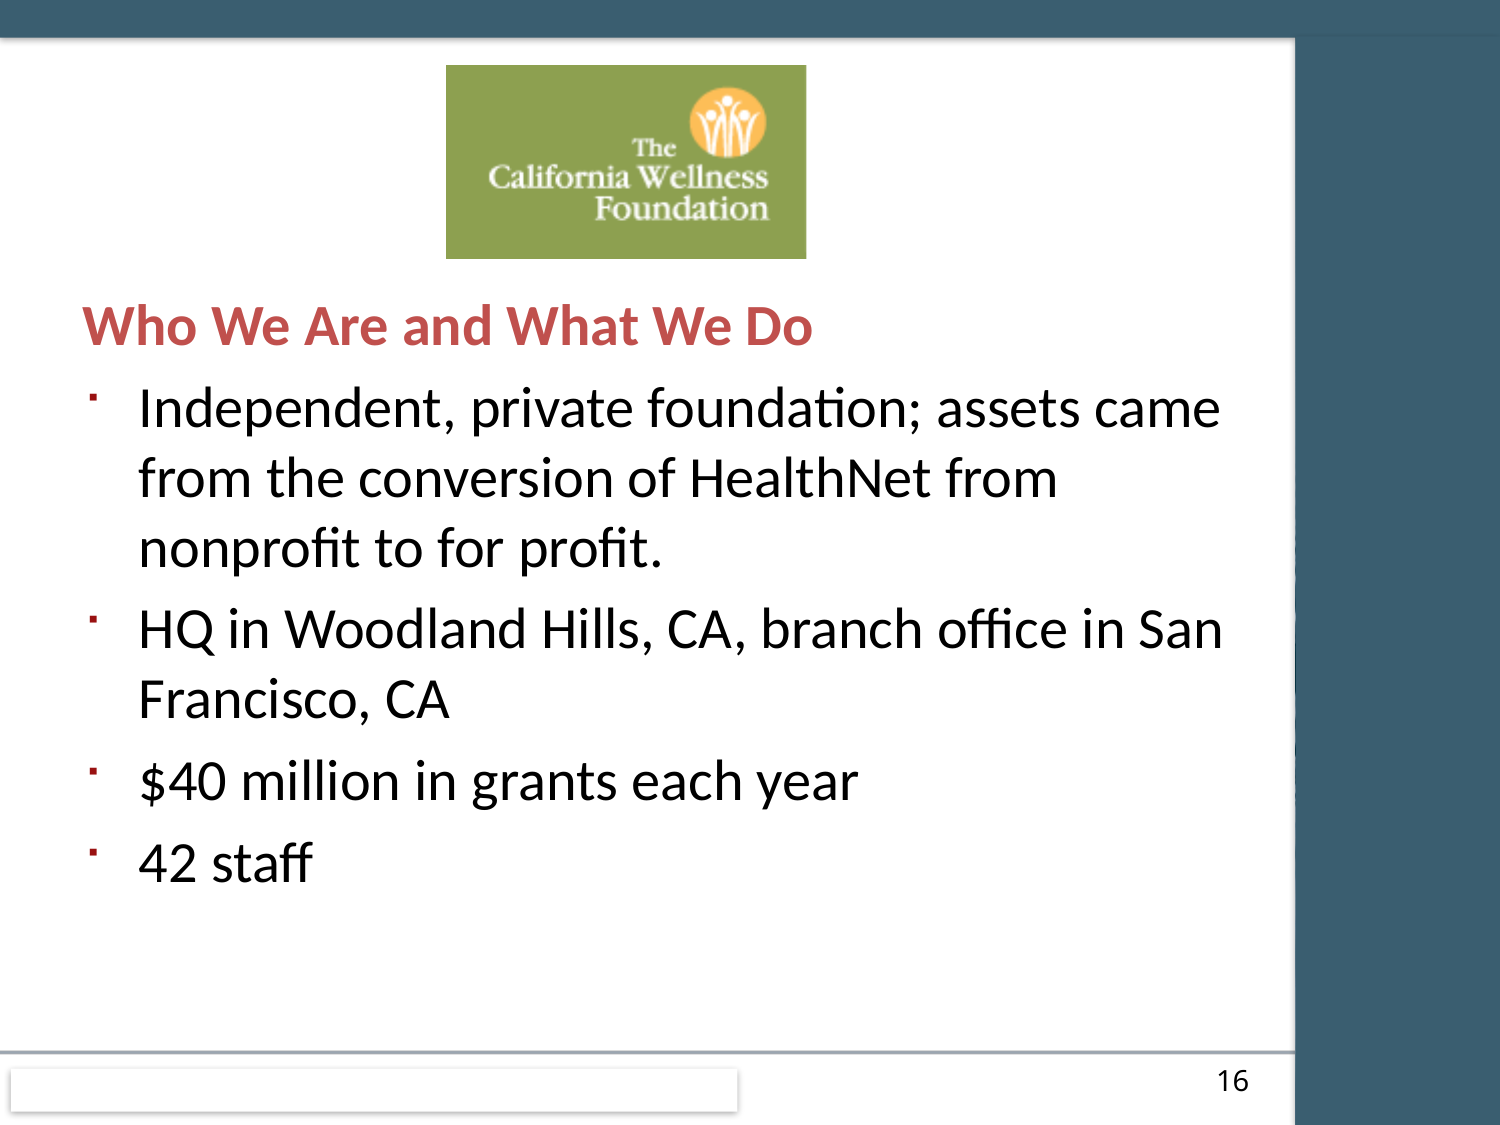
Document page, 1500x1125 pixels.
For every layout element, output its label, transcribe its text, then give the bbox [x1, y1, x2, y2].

list Who We Are and What We Do Independent, private foundation; assets came from the conversion of HealthNet from nonprofit to for profit. HQ in Woodland Hills, CA, branch office in San Francisco, CA $40 million in grants each year 42 staff [67, 279, 1267, 1010]
picture [445, 65, 807, 259]
